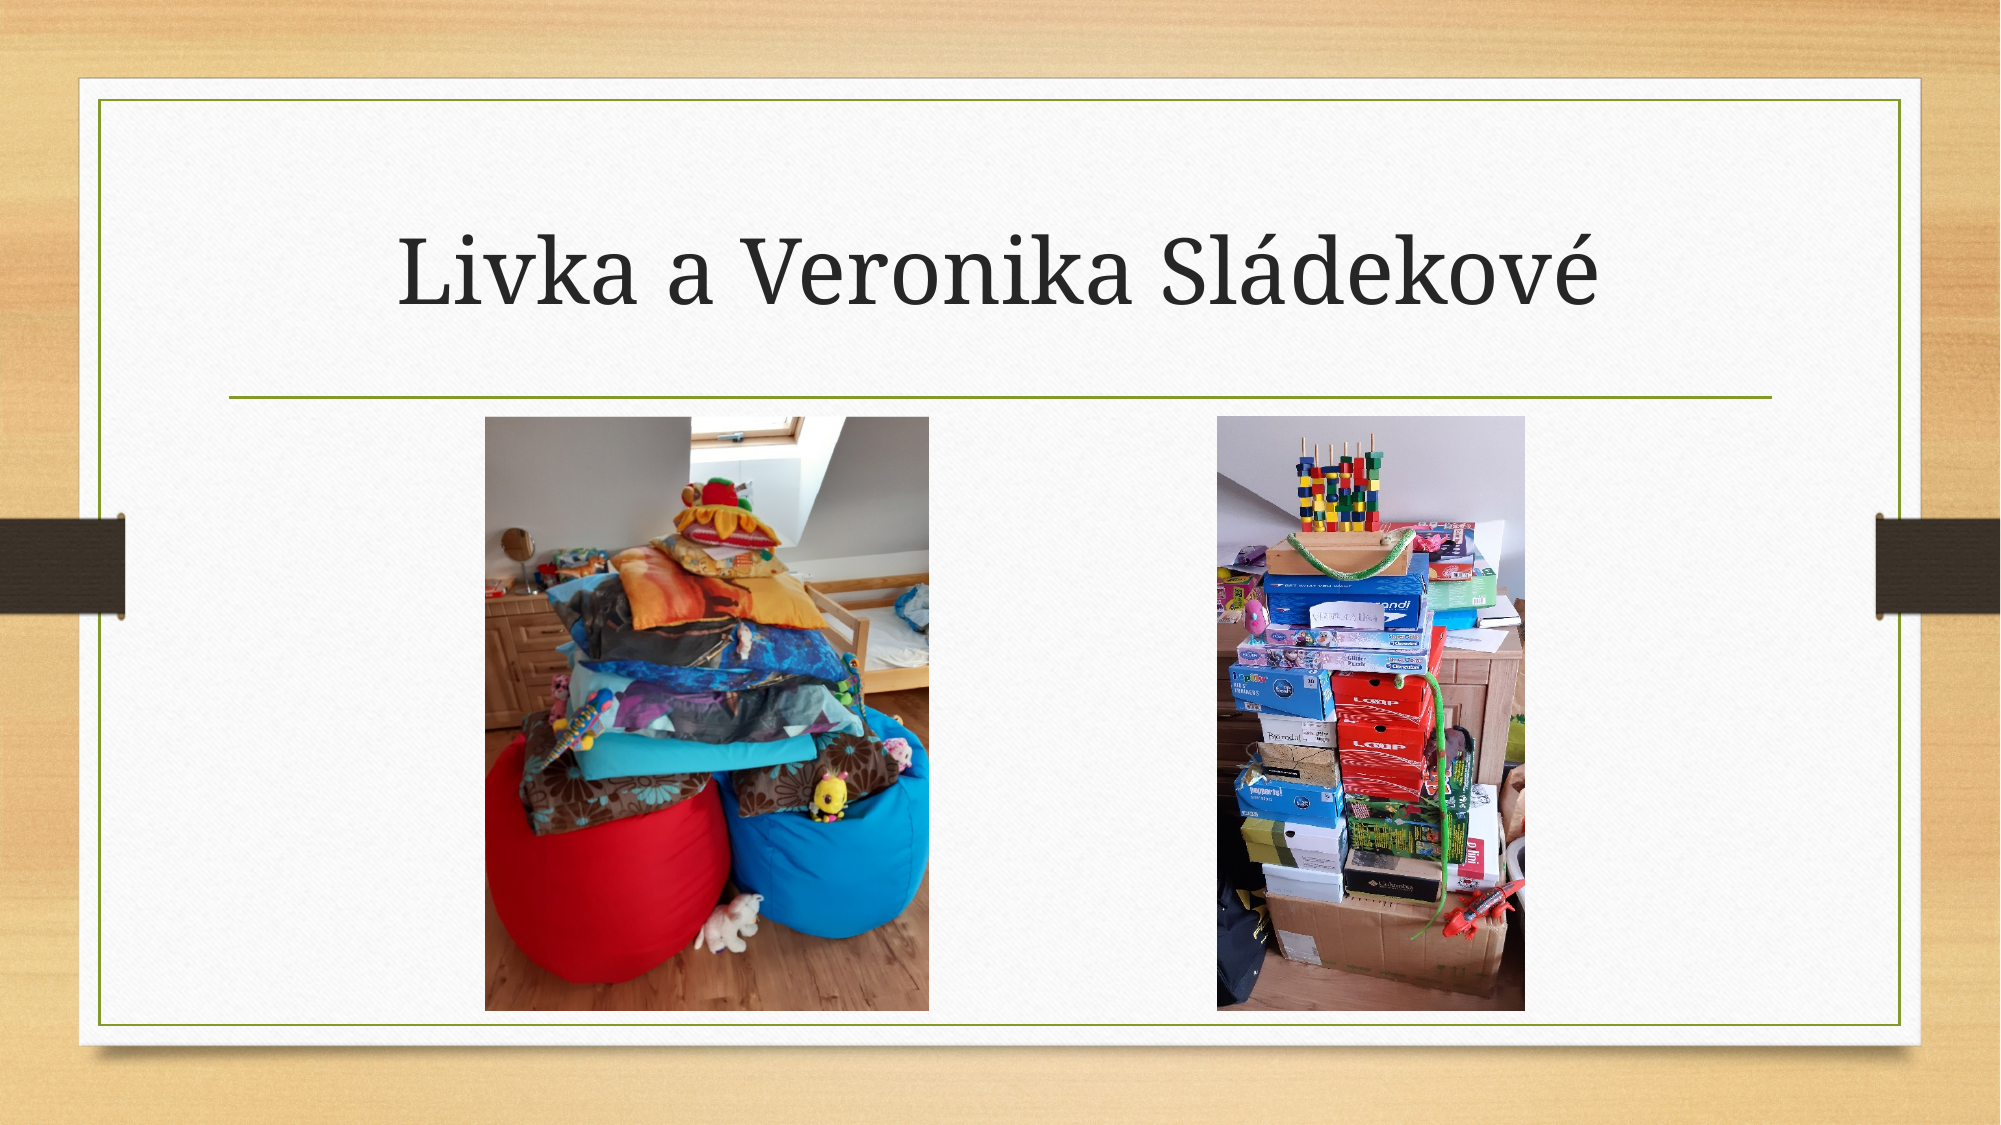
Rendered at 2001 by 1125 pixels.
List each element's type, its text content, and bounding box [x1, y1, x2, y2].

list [409, 490, 1004, 937]
title Livka a Veronika Sládekové [212, 161, 1788, 375]
picture [0, 0, 2001, 1125]
